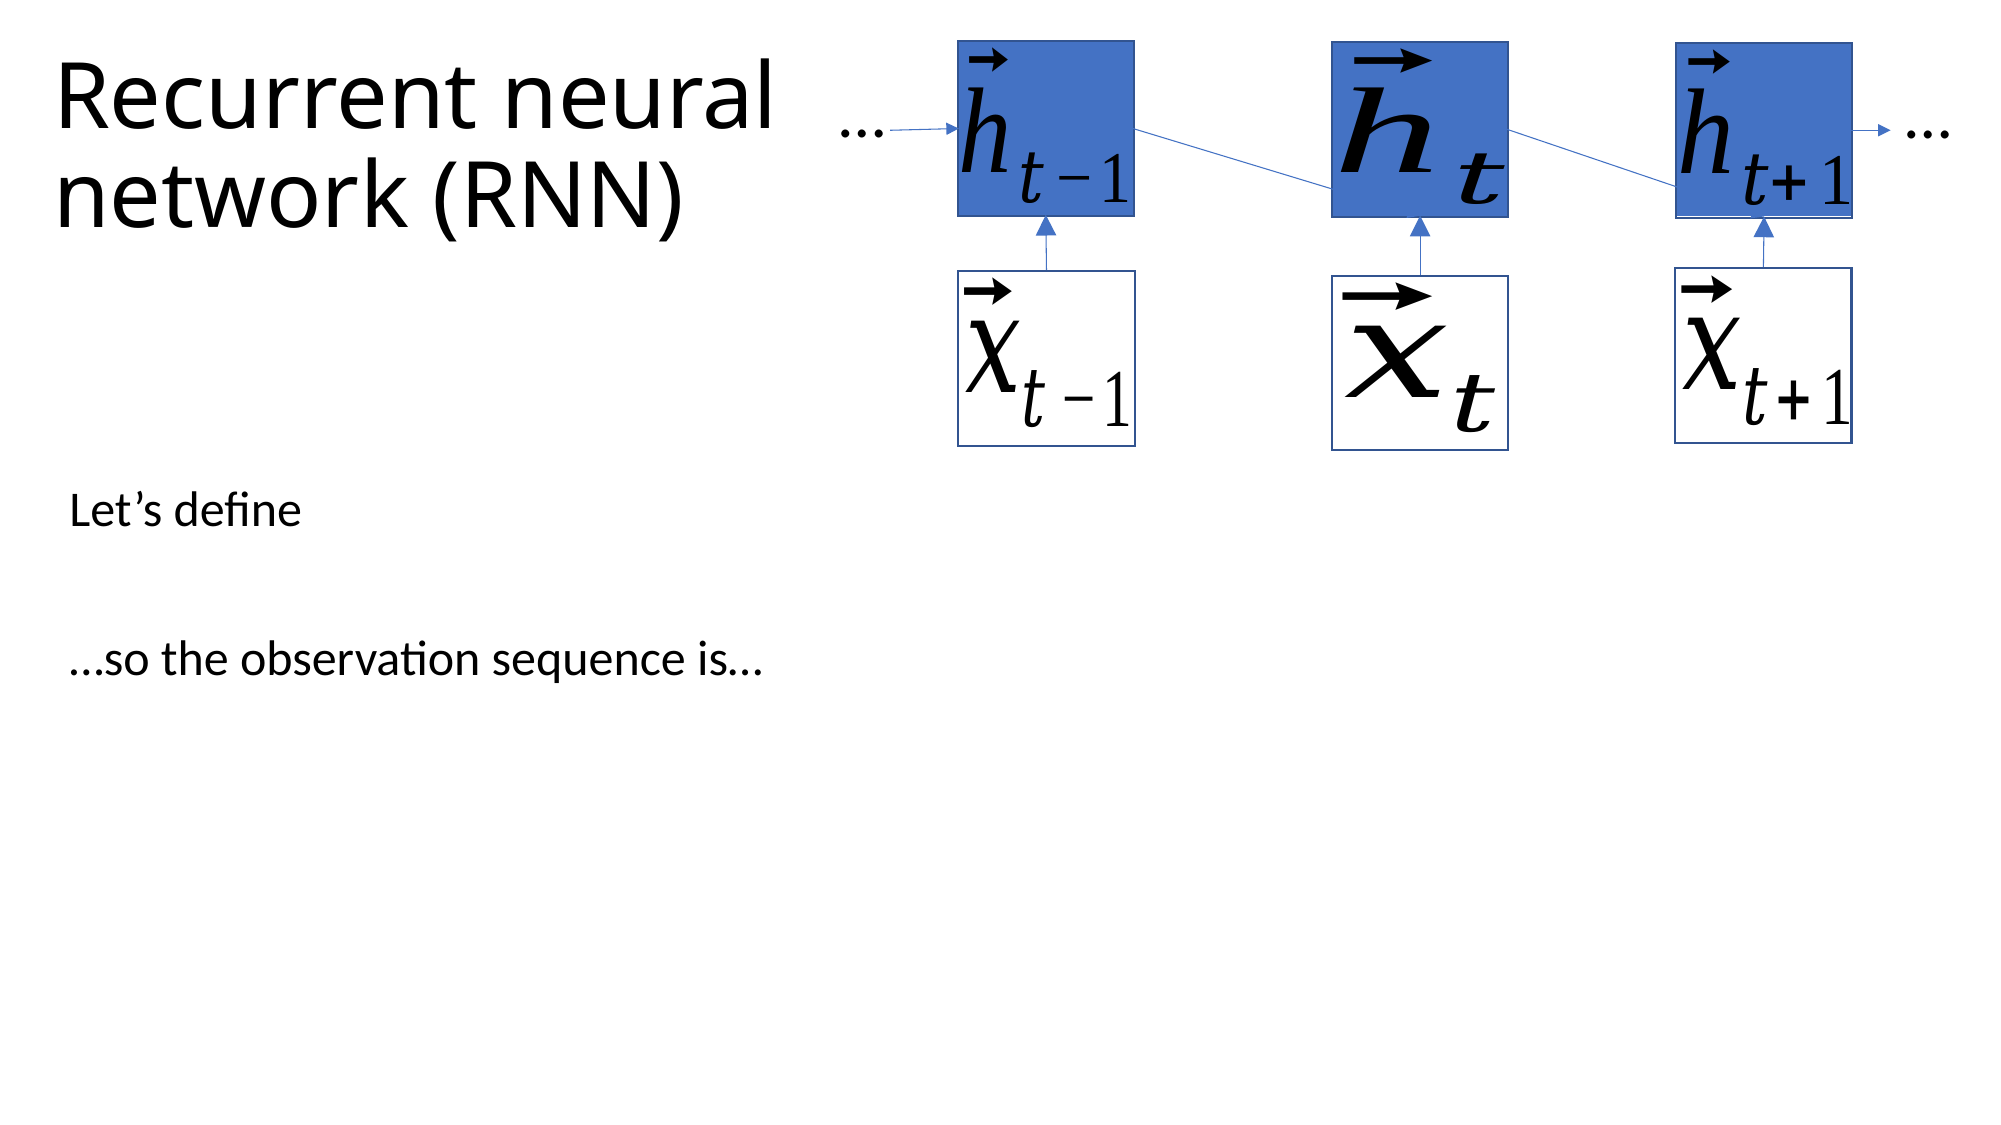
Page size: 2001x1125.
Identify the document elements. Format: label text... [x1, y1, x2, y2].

text_box … [1890, 64, 1960, 159]
title Recurrent neural network (RNN) [38, 23, 822, 273]
text_box … [825, 63, 894, 159]
